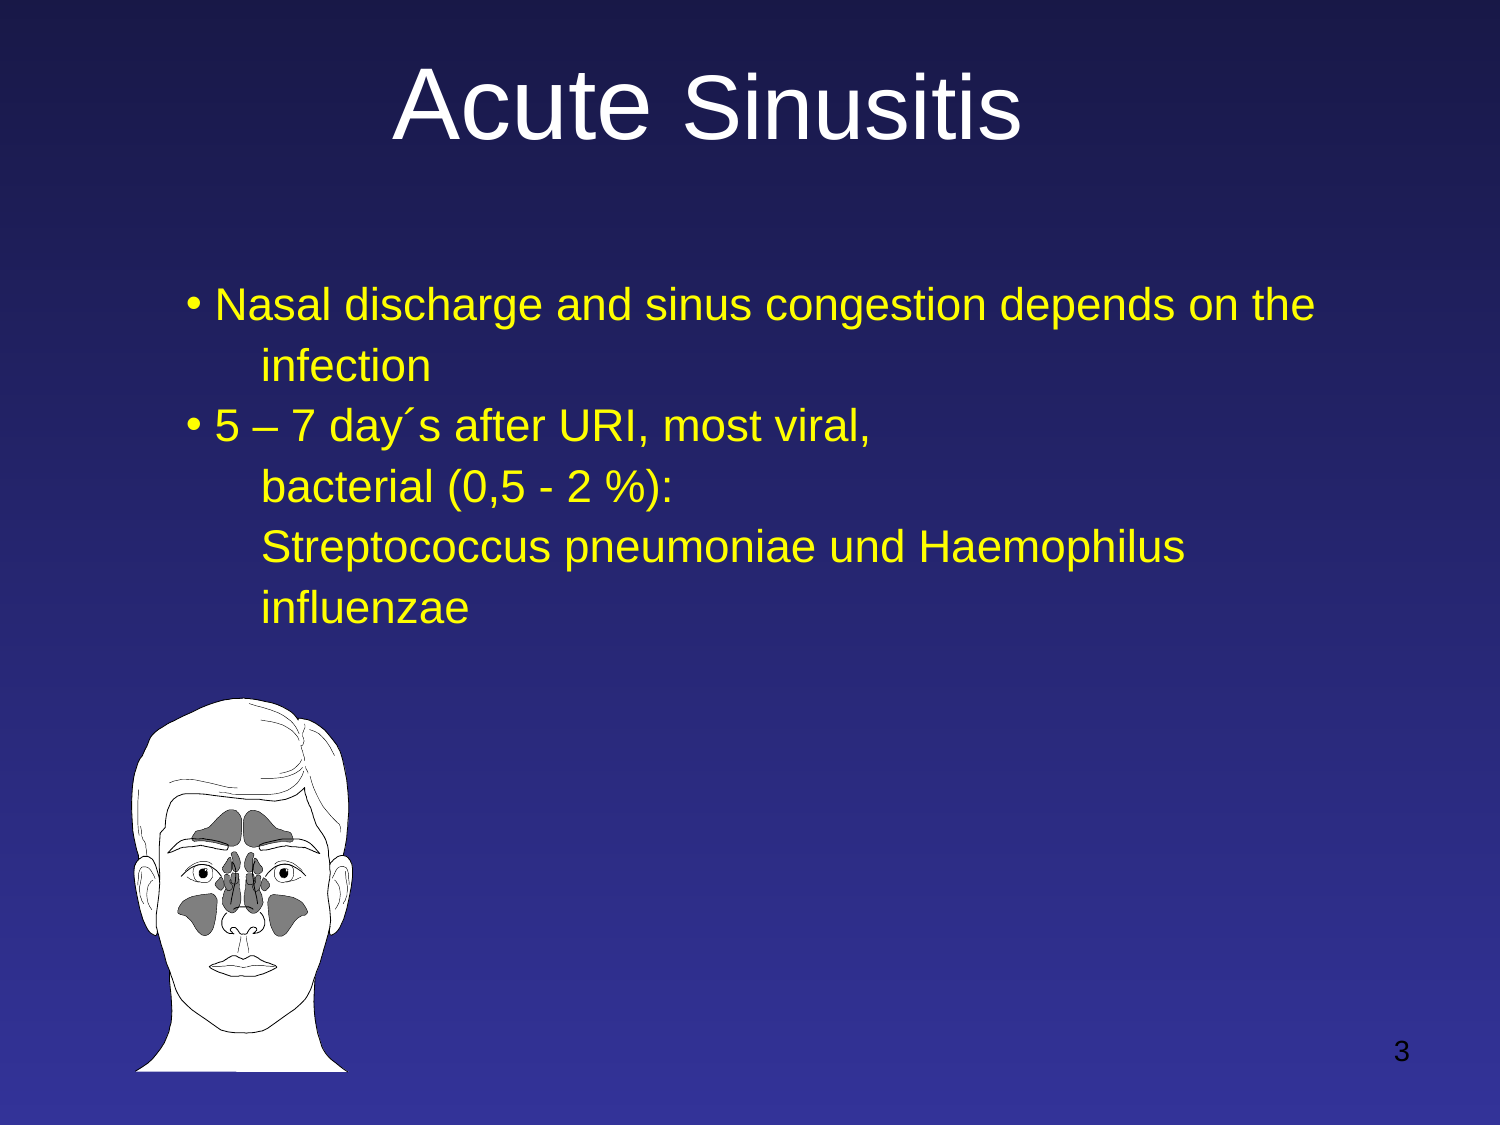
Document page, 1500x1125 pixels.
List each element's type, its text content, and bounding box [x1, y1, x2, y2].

picture [126, 695, 357, 1076]
text_box Acute Sinusitis [95, 30, 1321, 168]
text_box 3 [1074, 1024, 1425, 1103]
text_box Nasal discharge and sinus congestion depends on the infection 5 – 7 day´s after URI, most viral, bacterial (0,5 - 2 %): Streptococcus pneumoniae und Haemophilus influenzae [96, 261, 1350, 701]
